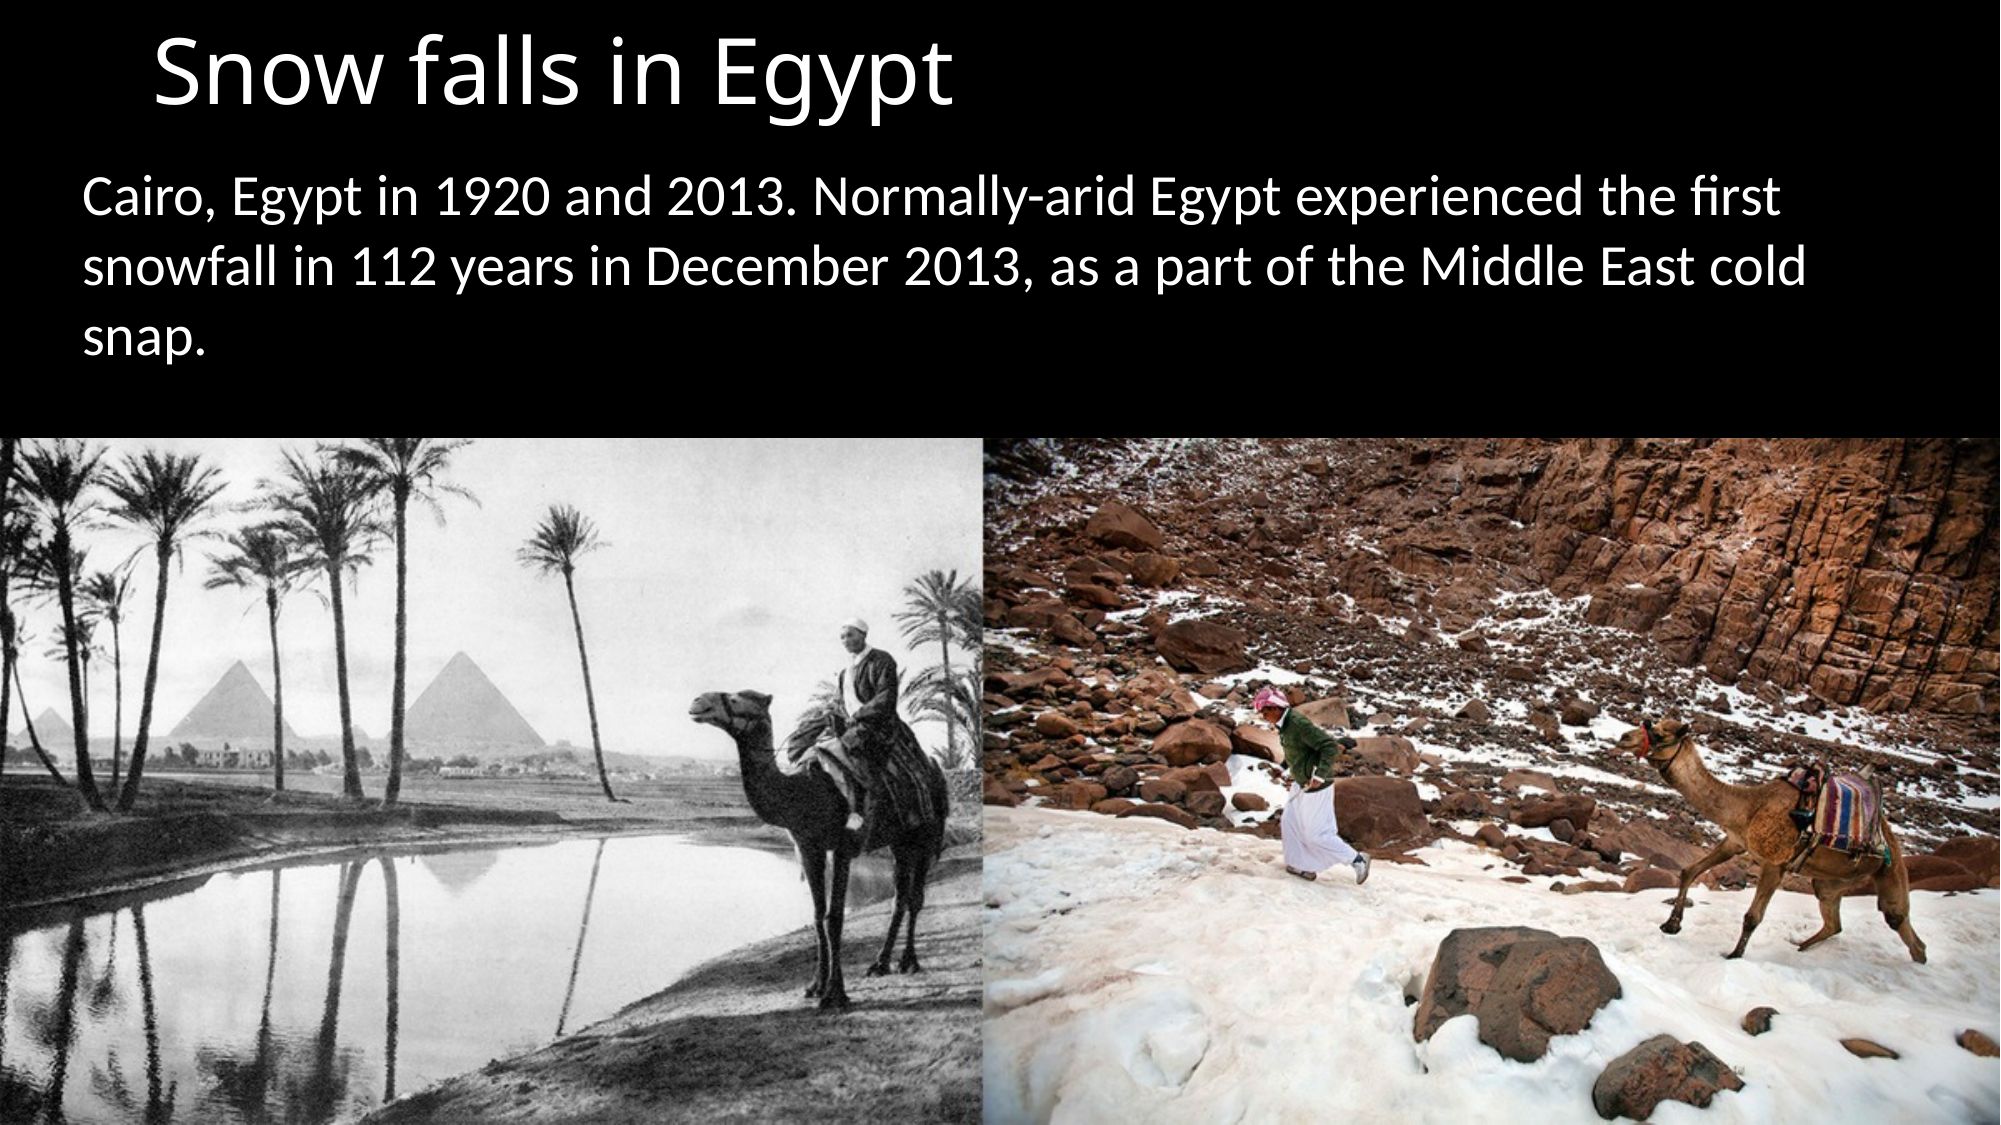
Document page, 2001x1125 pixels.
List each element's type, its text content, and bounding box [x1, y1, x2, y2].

title Snow falls in Egypt [137, 0, 1863, 149]
text_box Cairo, Egypt in 1920 and 2013. Normally-arid Egypt experienced the first snowfall in 112 years in December 2013, as a part of the Middle East cold snap. [67, 149, 1922, 375]
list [0, 438, 2000, 1125]
